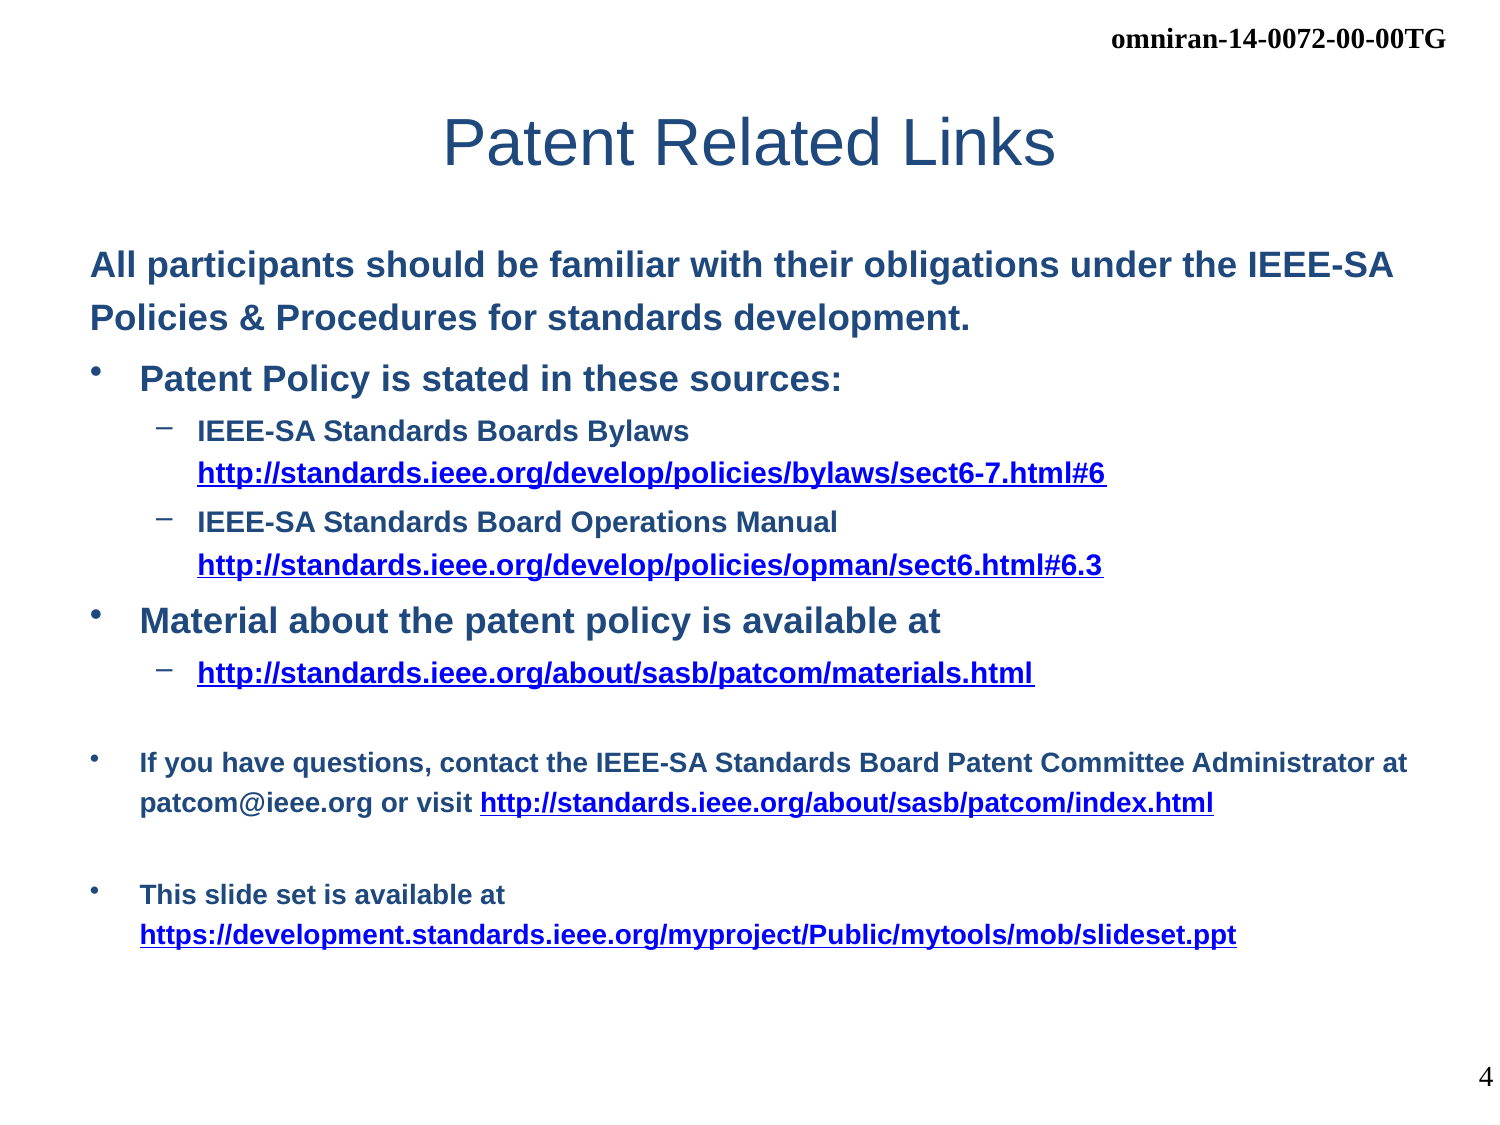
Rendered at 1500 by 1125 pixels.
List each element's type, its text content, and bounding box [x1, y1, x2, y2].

title Patent Related Links [75, 45, 1425, 224]
list All participants should be familiar with their obligations under the IEEE-SA Policies & Procedures for standards development. Patent Policy is stated in these sources: IEEE-SA Standards Boards Bylaws http://standards.ieee.org/develop/policies/bylaws/sect6-7.html#6 IEEE-SA Standards Board Operations Manual http://standards.ieee.org/develop/policies/opman/sect6.html#6.3 Material about the patent policy is available at http://standards.ieee.org/about/sasb/patcom/materials.html If you have questions, contact the IEEE-SA Standards Board Patent Committee Administrator at patcom@ieee.org or visit http://standards.ieee.org/about/sasb/patcom/index.html This slide set is available at https://development.standards.ieee.org/myproject/Public/mytools/mob/slideset.ppt [75, 224, 1425, 1013]
